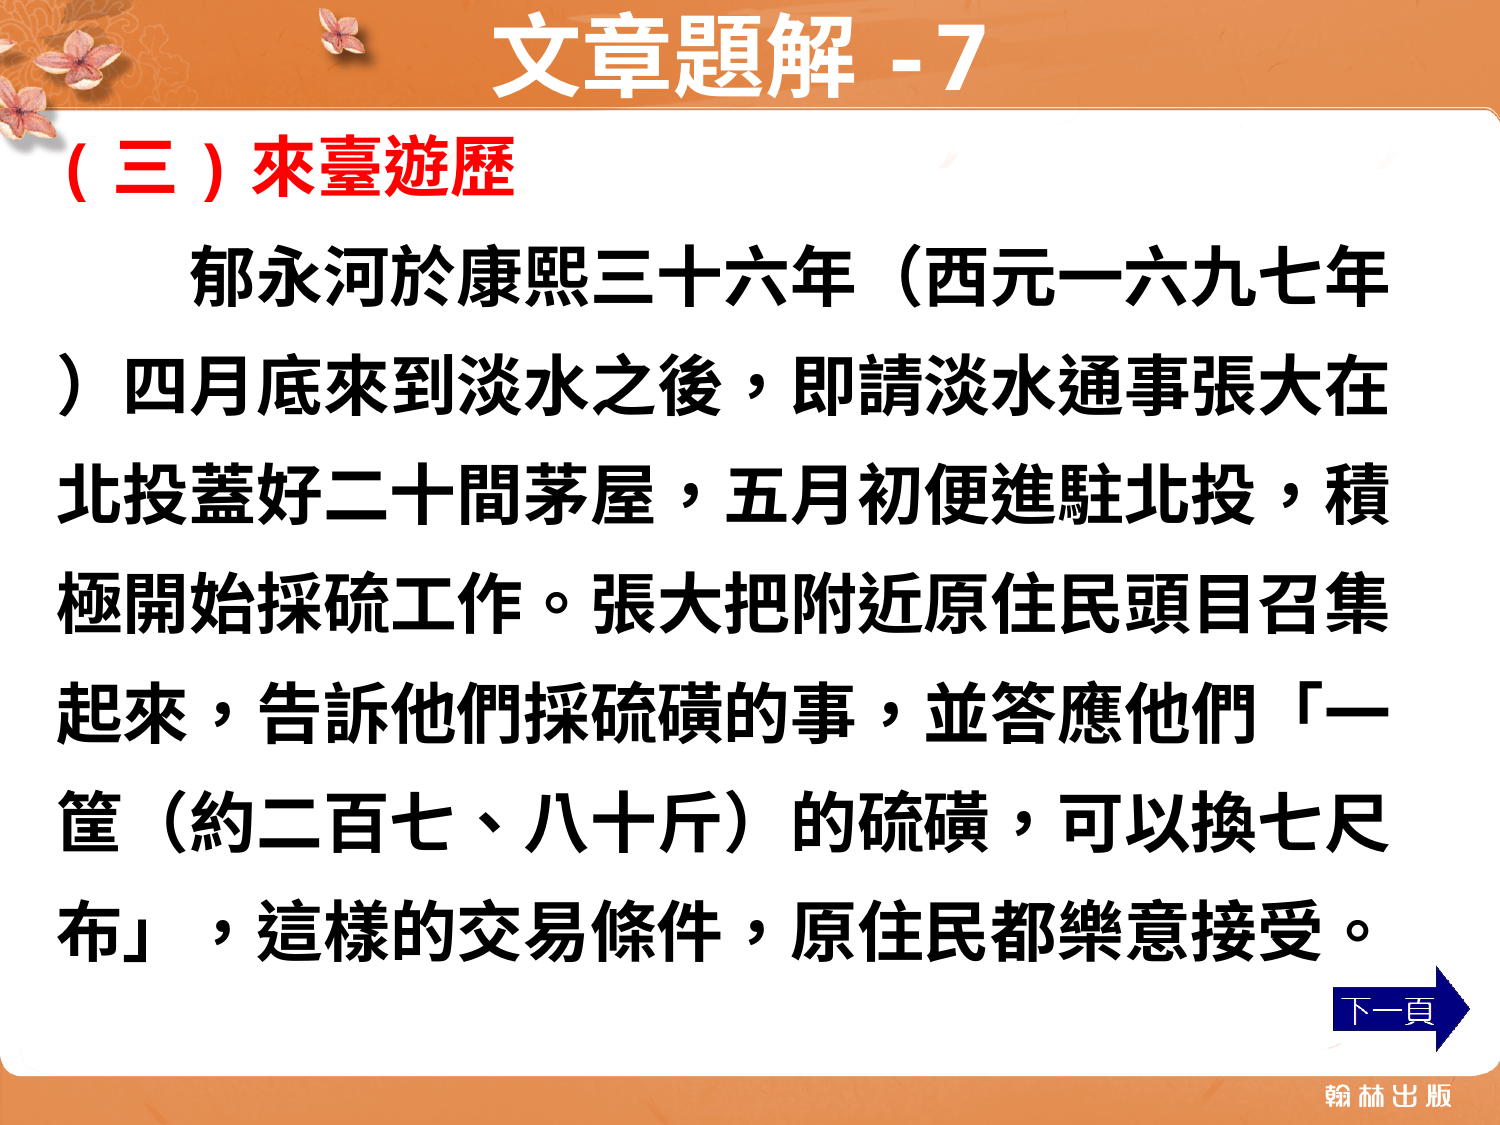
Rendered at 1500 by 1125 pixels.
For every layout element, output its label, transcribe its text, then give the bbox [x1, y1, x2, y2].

picture [0, 0, 1500, 1125]
text_box 文章題解-7 [64, 0, 1415, 148]
list (三)來臺遊歷 郁永河於康熙三十六年（西元一六九七年 ）四月底來到淡水之後，即請淡水通事張大在 北投蓋好二十間茅屋，五月初便進駐北投，積 極開始採硫工作。張大把附近原住民頭目召集 起來，告訴他們採硫磺的事，並答應他們「一 筐（約二百七、八十斤）的硫磺，可以換七尺 布」，這樣的交易條件，原住民都樂意接受。 [41, 101, 1459, 1024]
